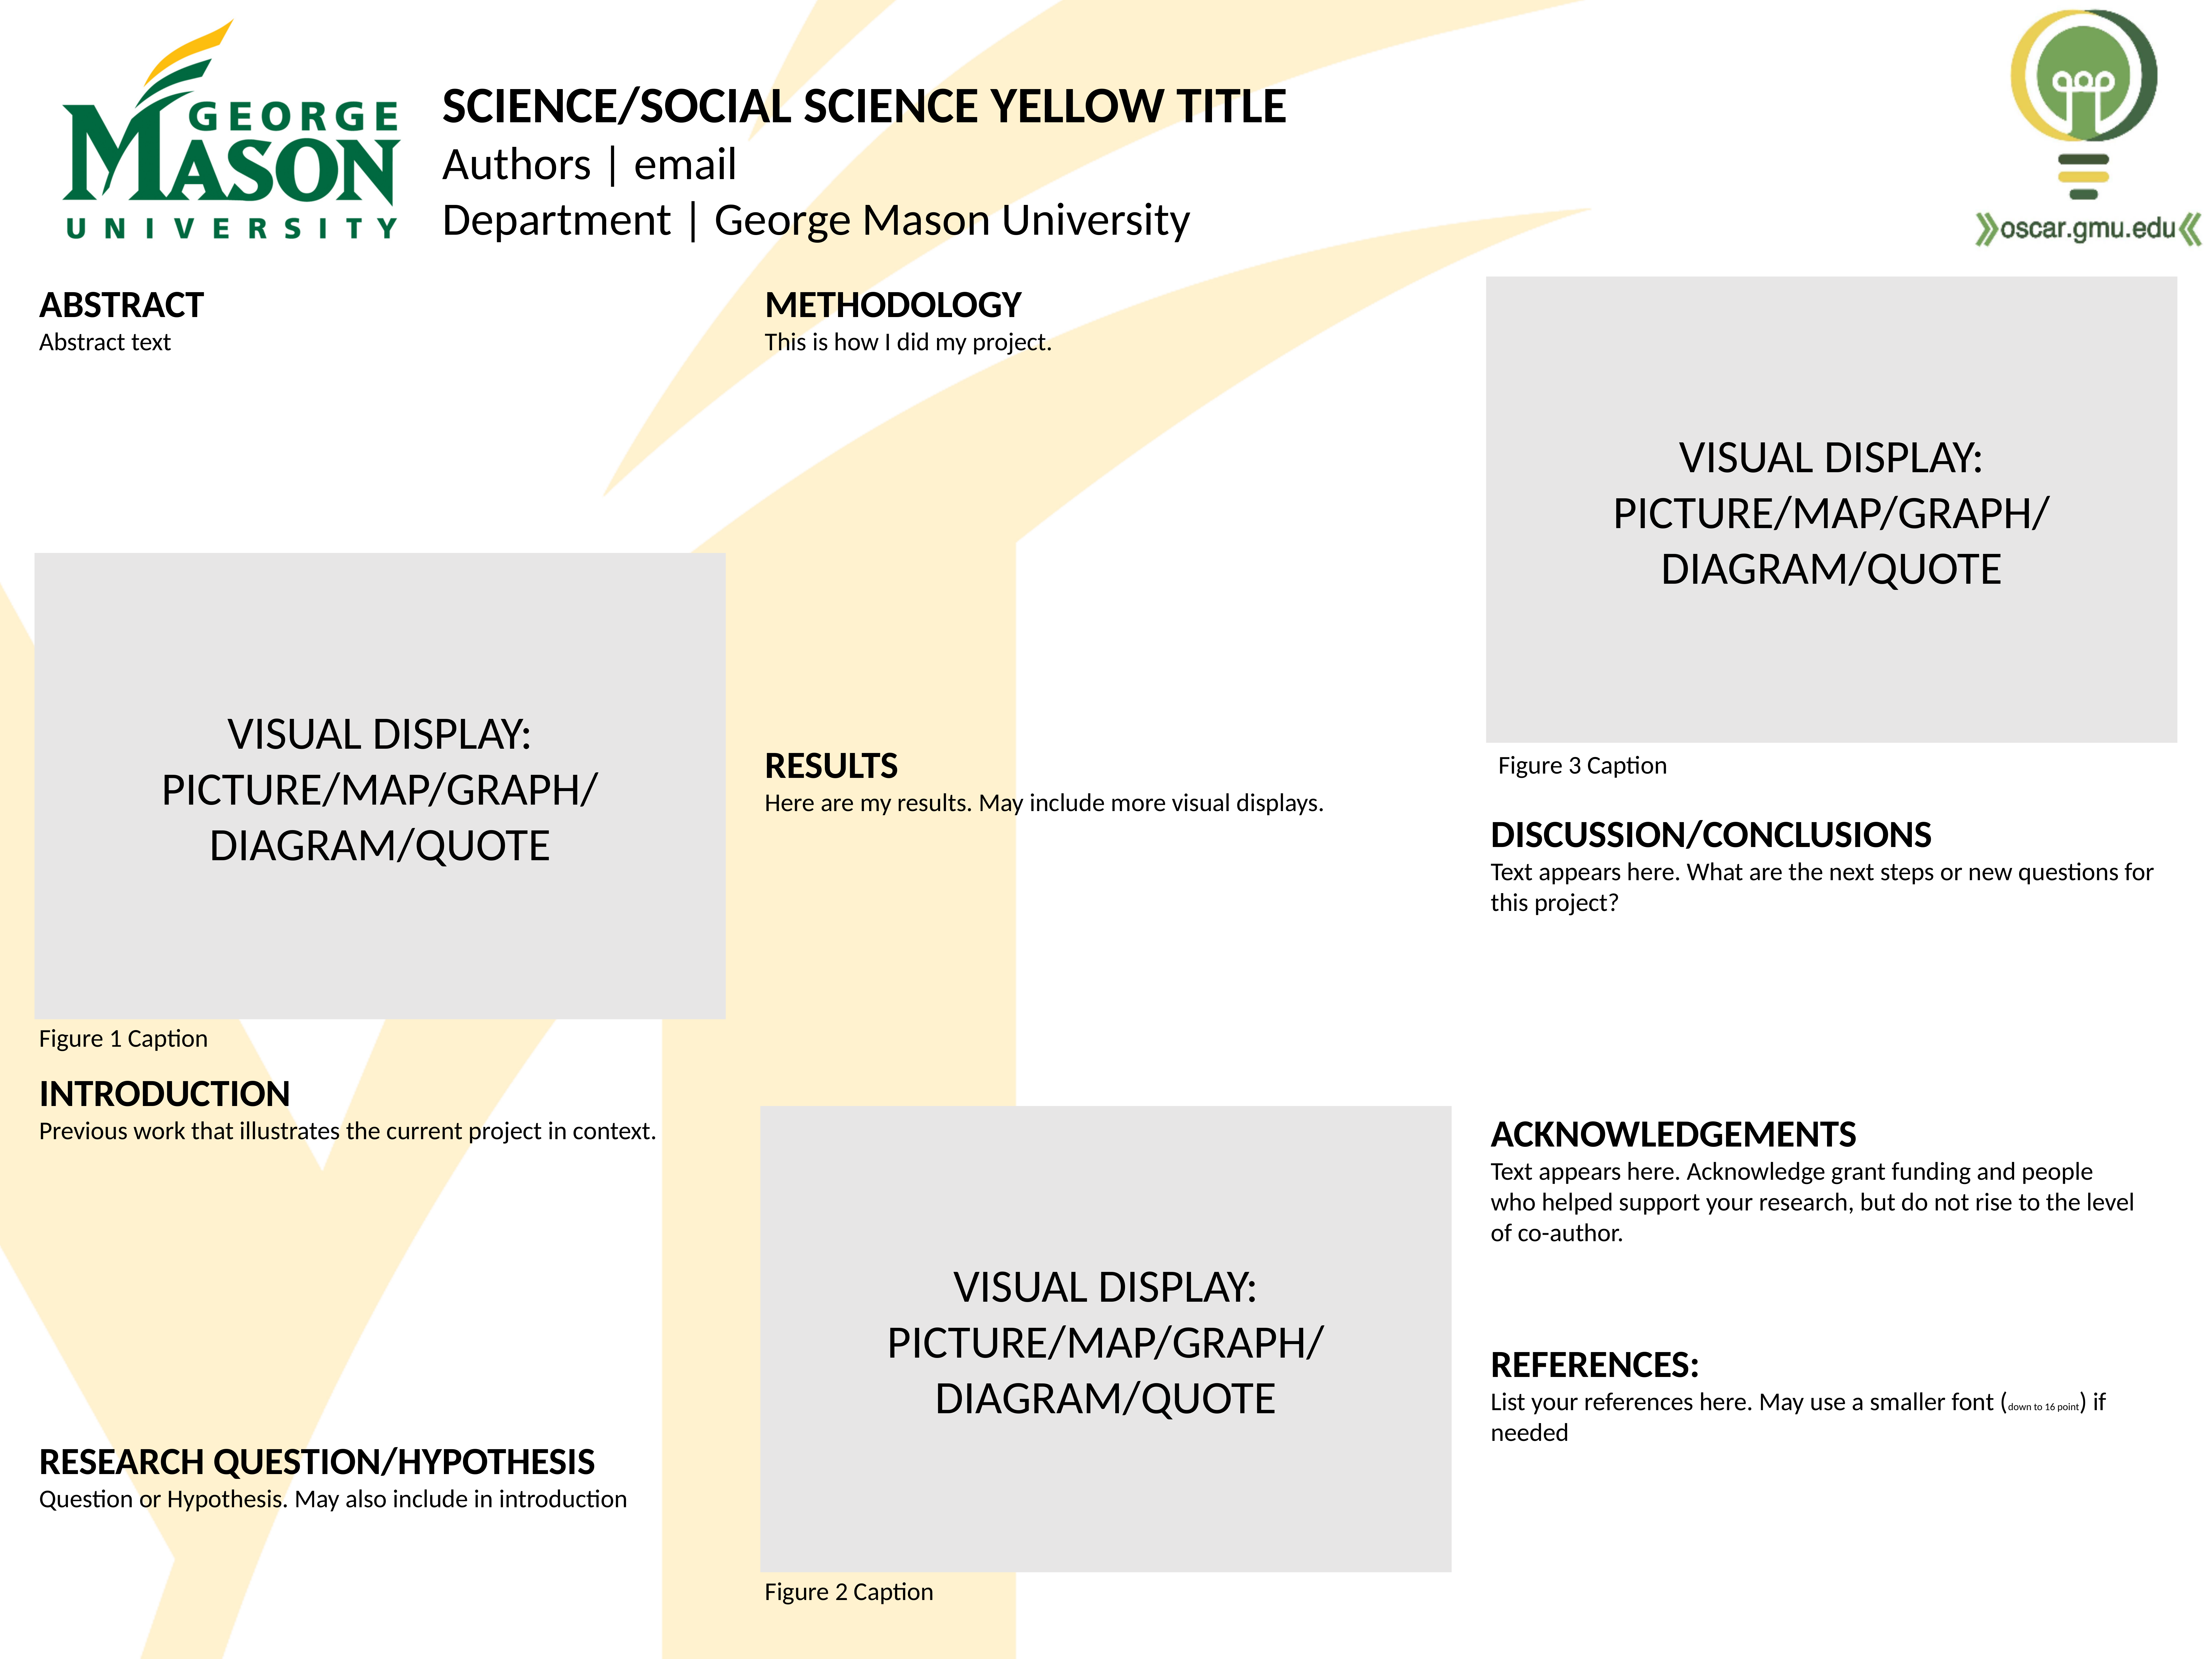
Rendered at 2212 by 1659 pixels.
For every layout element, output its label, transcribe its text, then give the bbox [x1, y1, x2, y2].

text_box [760, 1106, 1452, 1608]
text_box RESEARCH QUESTION/HYPOTHESIS Question or Hypothesis. May also include in introduction [34, 1433, 726, 1515]
text_box REFERENCES: List your references here. May use a smaller font (down to 16 point) if needed [1486, 1336, 2178, 1449]
text_box ACKNOWLEDGEMENTS Text appears here. Acknowledge grant funding and people who helped support your research, but do not rise to the level of co-author. [1486, 1106, 2178, 1249]
text_box METHODOLOGY This is how I did my project. [760, 276, 1452, 358]
text_box DISCUSSION/CONCLUSIONS Text appears here. What are the next steps or new questions for this project? [1486, 806, 2178, 919]
text_box INTRODUCTION Previous work that illustrates the current project in context. [34, 1065, 726, 1147]
text_box ABSTRACT Abstract text [34, 276, 726, 358]
text_box SCIENCE/SOCIAL SCIENCE YELLOW TITLE Authors | email Department | George Mason University [437, 69, 1912, 247]
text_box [34, 553, 726, 1055]
text_box RESULTS Here are my results. May include more visual displays. [760, 737, 1452, 819]
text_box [1486, 276, 2185, 782]
picture [1964, 0, 2212, 276]
